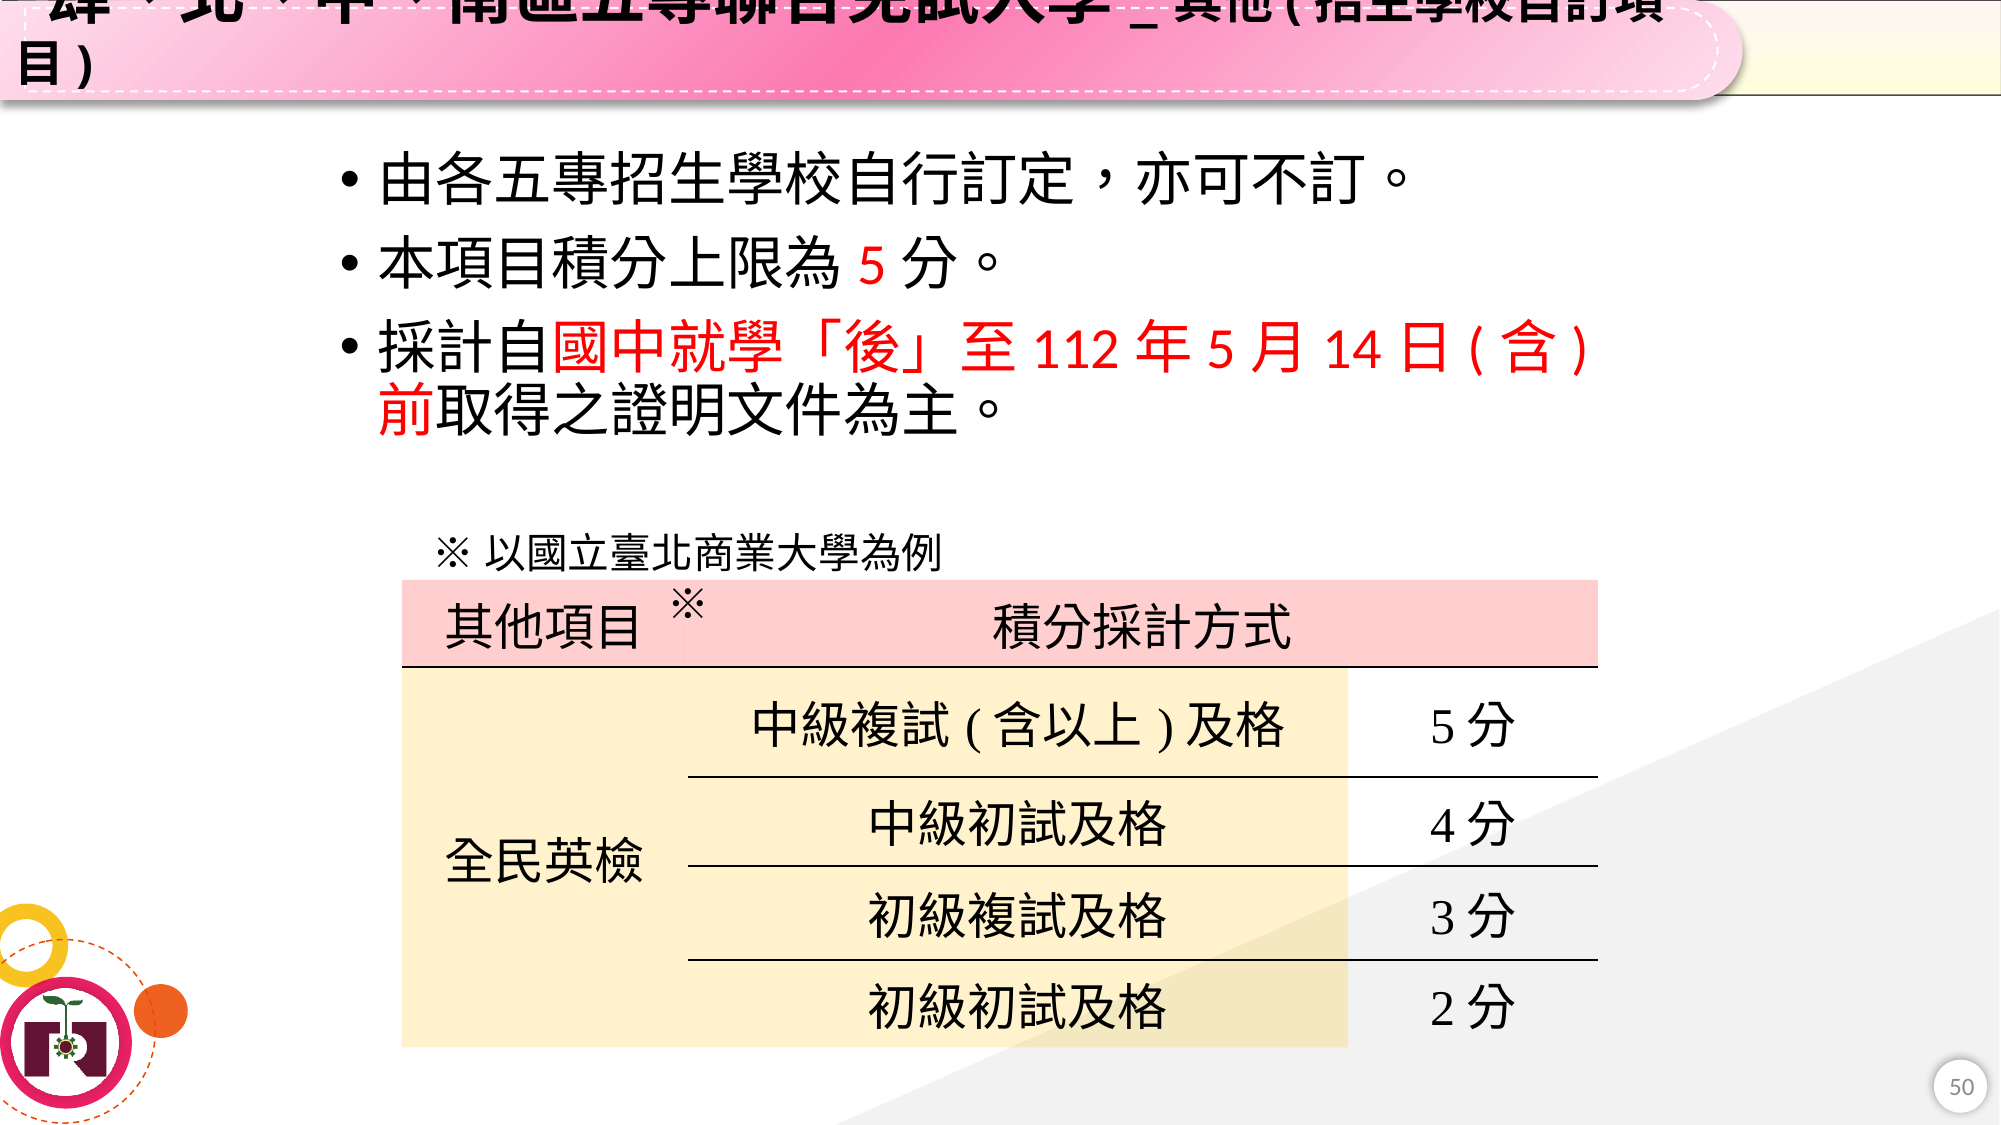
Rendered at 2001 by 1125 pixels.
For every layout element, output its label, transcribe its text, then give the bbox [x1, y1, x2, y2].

table_cell 3分 [1348, 867, 1598, 959]
picture [11, 988, 119, 1096]
table_cell 初級初試及格 [688, 961, 1348, 1047]
table_header 其他項目 [402, 580, 688, 666]
text_box ※以國立臺北商業大學為例※ [401, 519, 975, 580]
text_box 由各五專招生學校自行訂定，亦可不訂。 本項目積分上限為5分。 採計自國中就學「後」至112年5月14日(含)前取得之證明文件為主。 [324, 142, 1675, 886]
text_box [0, 0, 1743, 107]
table_cell 中級初試及格 [688, 778, 1348, 865]
table_cell 初級複試及格 [688, 867, 1348, 959]
table_cell 全民英檢 [402, 668, 688, 1047]
table_cell 5分 [1348, 668, 1598, 776]
table_cell 中級複試(含以上)及格 [688, 668, 1348, 776]
table_header 積分採計方式 [688, 580, 1598, 666]
table_cell 4分 [1348, 778, 1598, 865]
table_cell 2分 [1348, 961, 1598, 1047]
